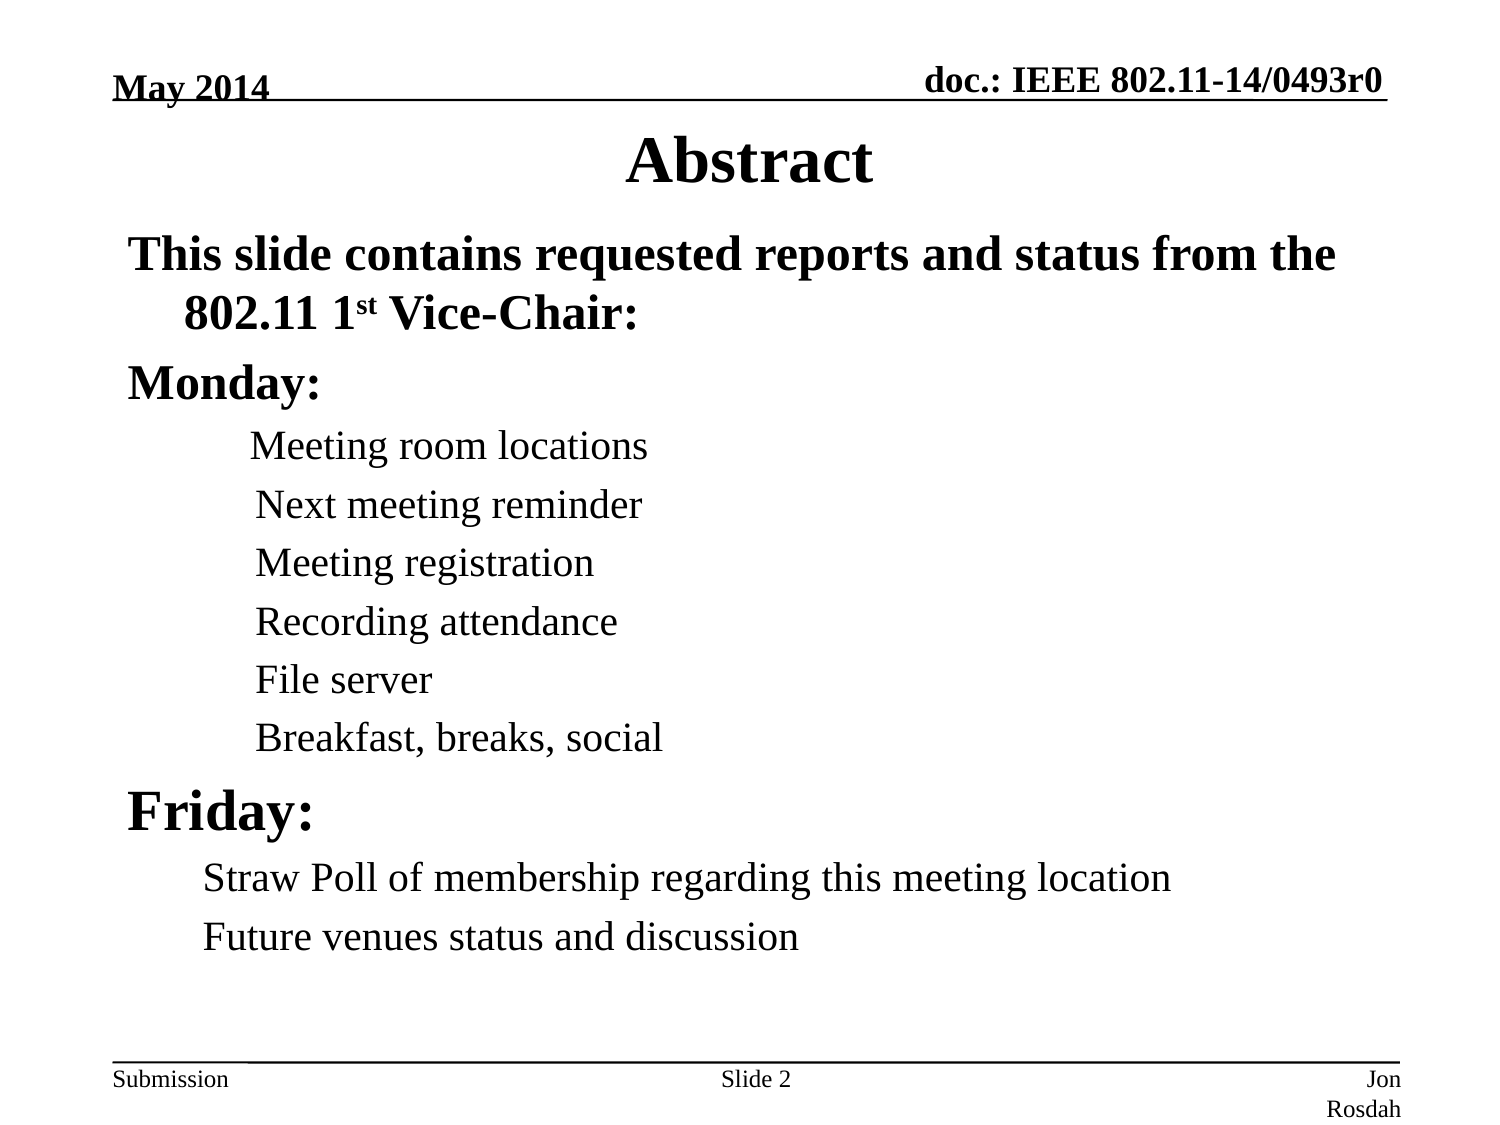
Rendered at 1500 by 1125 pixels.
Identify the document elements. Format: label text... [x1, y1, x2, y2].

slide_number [112, 62, 361, 109]
title Abstract [112, 112, 1388, 201]
list This slide contains requested reports and status from the 802.11 1st Vice-Chair: Monday: Meeting room locations Next meeting reminder Meeting registration Recording attendance File server Breakfast, breaks, social Friday: Straw Poll of membership regarding this meeting location Future venues status and discussion [112, 212, 1388, 1038]
footer Jon Rosdahl (CSR) [1324, 1061, 1402, 1093]
slide_number Slide 2 [712, 1061, 800, 1093]
